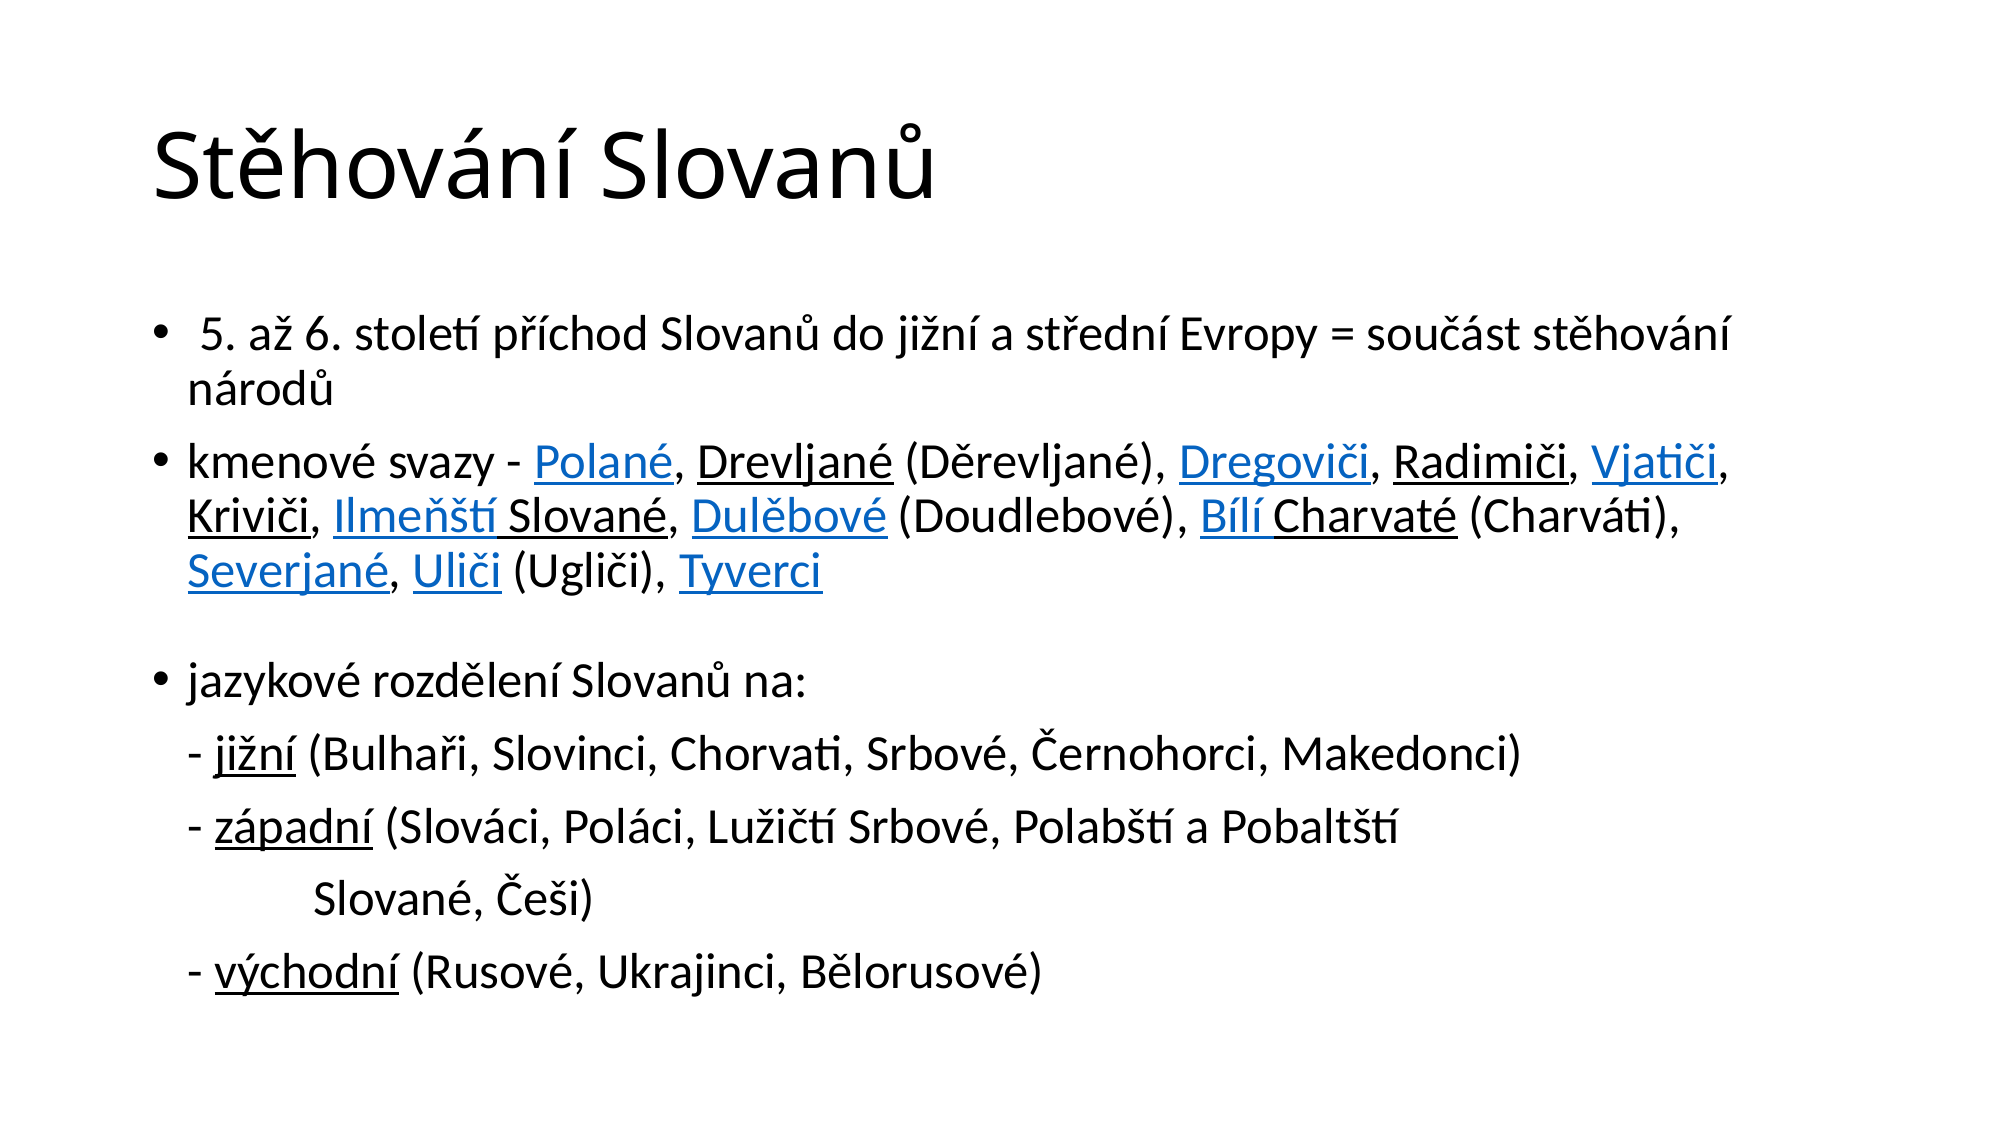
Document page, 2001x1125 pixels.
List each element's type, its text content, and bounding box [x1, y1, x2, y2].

title Stěhování Slovanů [137, 59, 1863, 278]
list 5. až 6. století příchod Slovanů do jižní a střední Evropy = součást stěhování národů kmenové svazy - Polané, Drevljané (Děrevljané), Dregoviči, Radimiči, Vjatiči, Kriviči, Ilmeňští Slované, Dulěbové (Doudlebové), Bílí Charvaté (Charváti), Severjané, Uliči (Ugliči), Tyverci jazykové rozdělení Slovanů na: - jižní (Bulhaři, Slovinci, Chorvati, Srbové, Černohorci, Makedonci) - západní (Slováci, Poláci, Lužičtí Srbové, Polabští a Pobaltští Slované, Češi) - východní (Rusové, Ukrajinci, Bělorusové) [137, 299, 1863, 1014]
